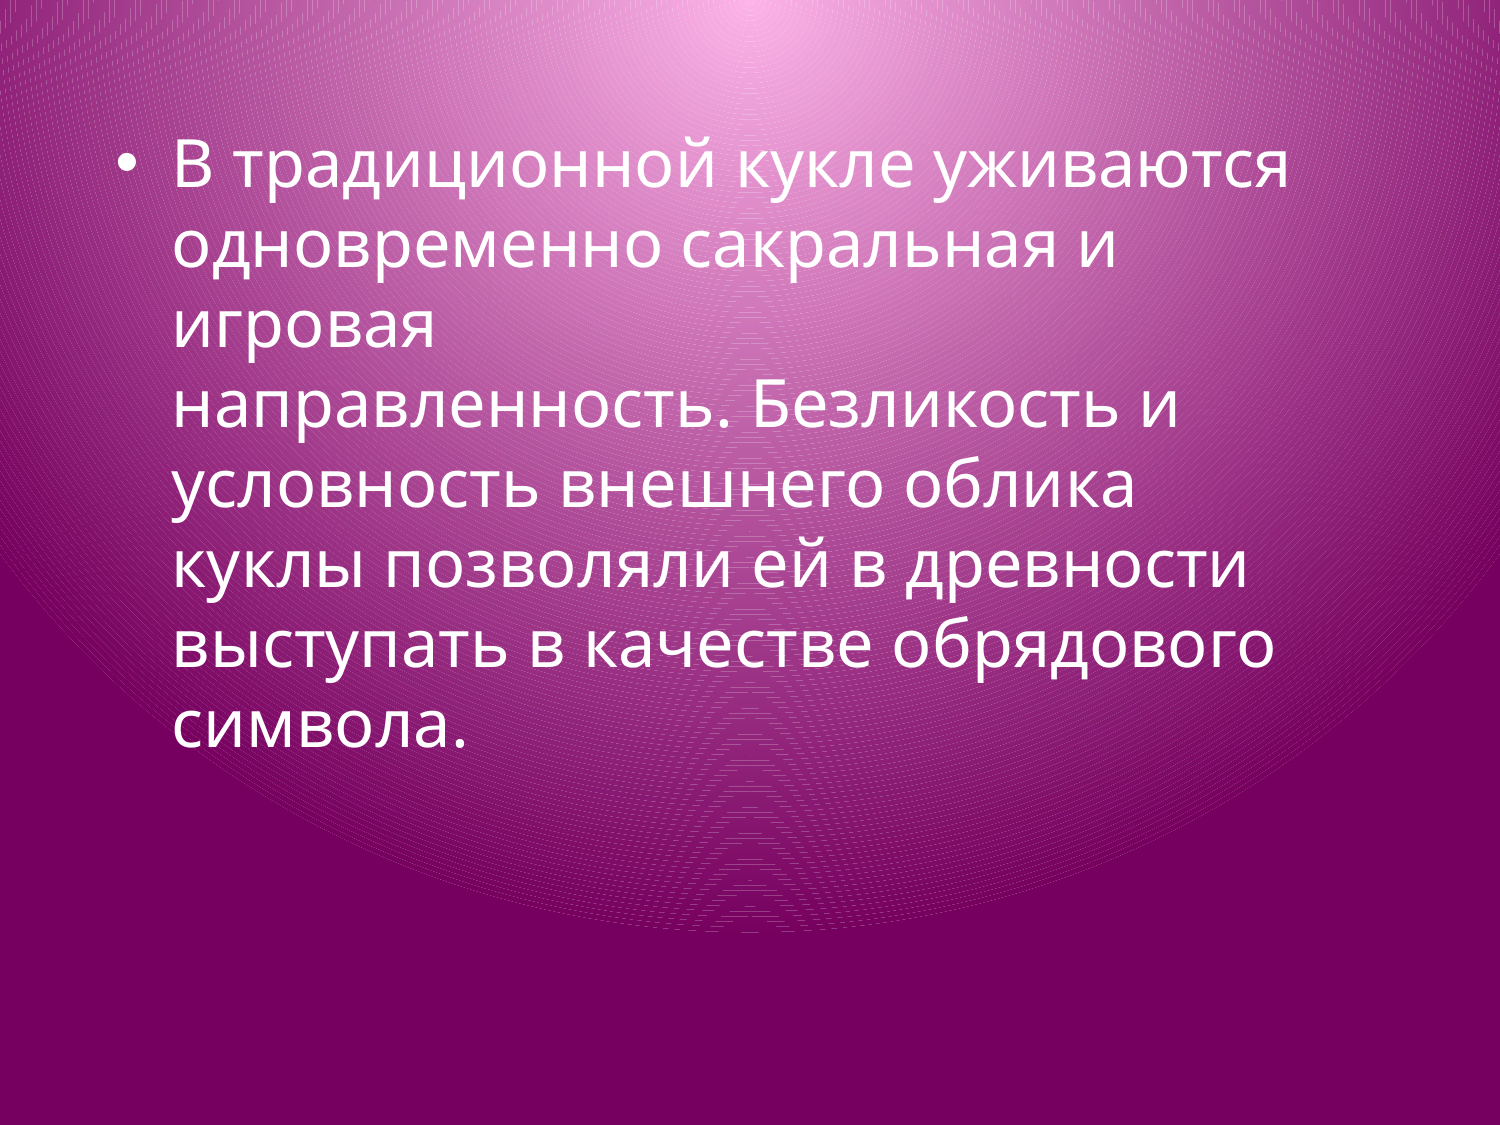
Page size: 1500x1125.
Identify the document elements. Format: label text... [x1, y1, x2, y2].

list В традиционной кукле уживаются одновременно сакральная и игровая направленность. Безликость и условность внешнего облика куклы позволяли ей в древности выступать в качестве обрядового символа. [100, 113, 1350, 1005]
